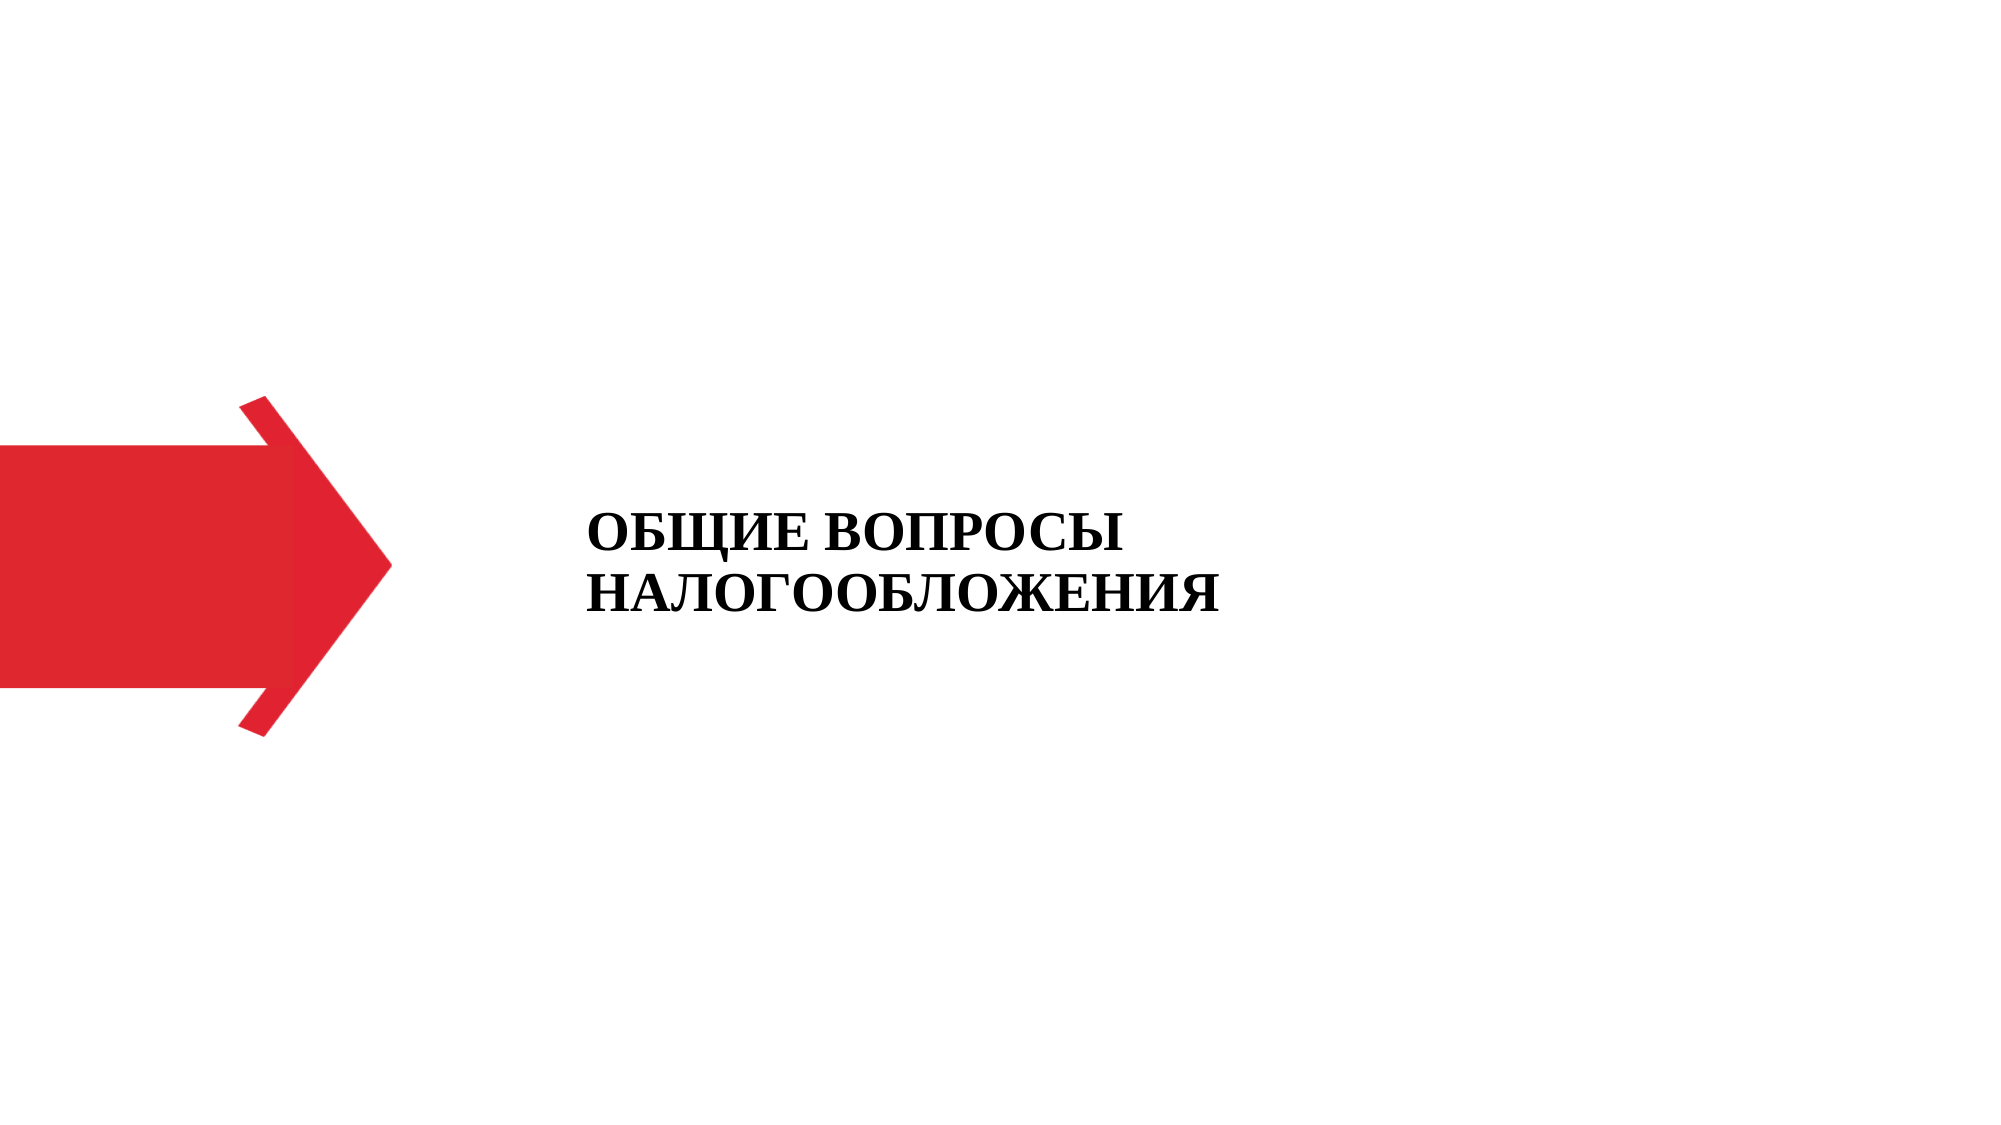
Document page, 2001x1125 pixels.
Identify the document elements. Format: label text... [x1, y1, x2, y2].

picture [194, 396, 392, 737]
title ОБЩИЕ ВОПРОСЫ НАЛОГООБЛОЖЕНИЯ [571, 140, 1591, 985]
